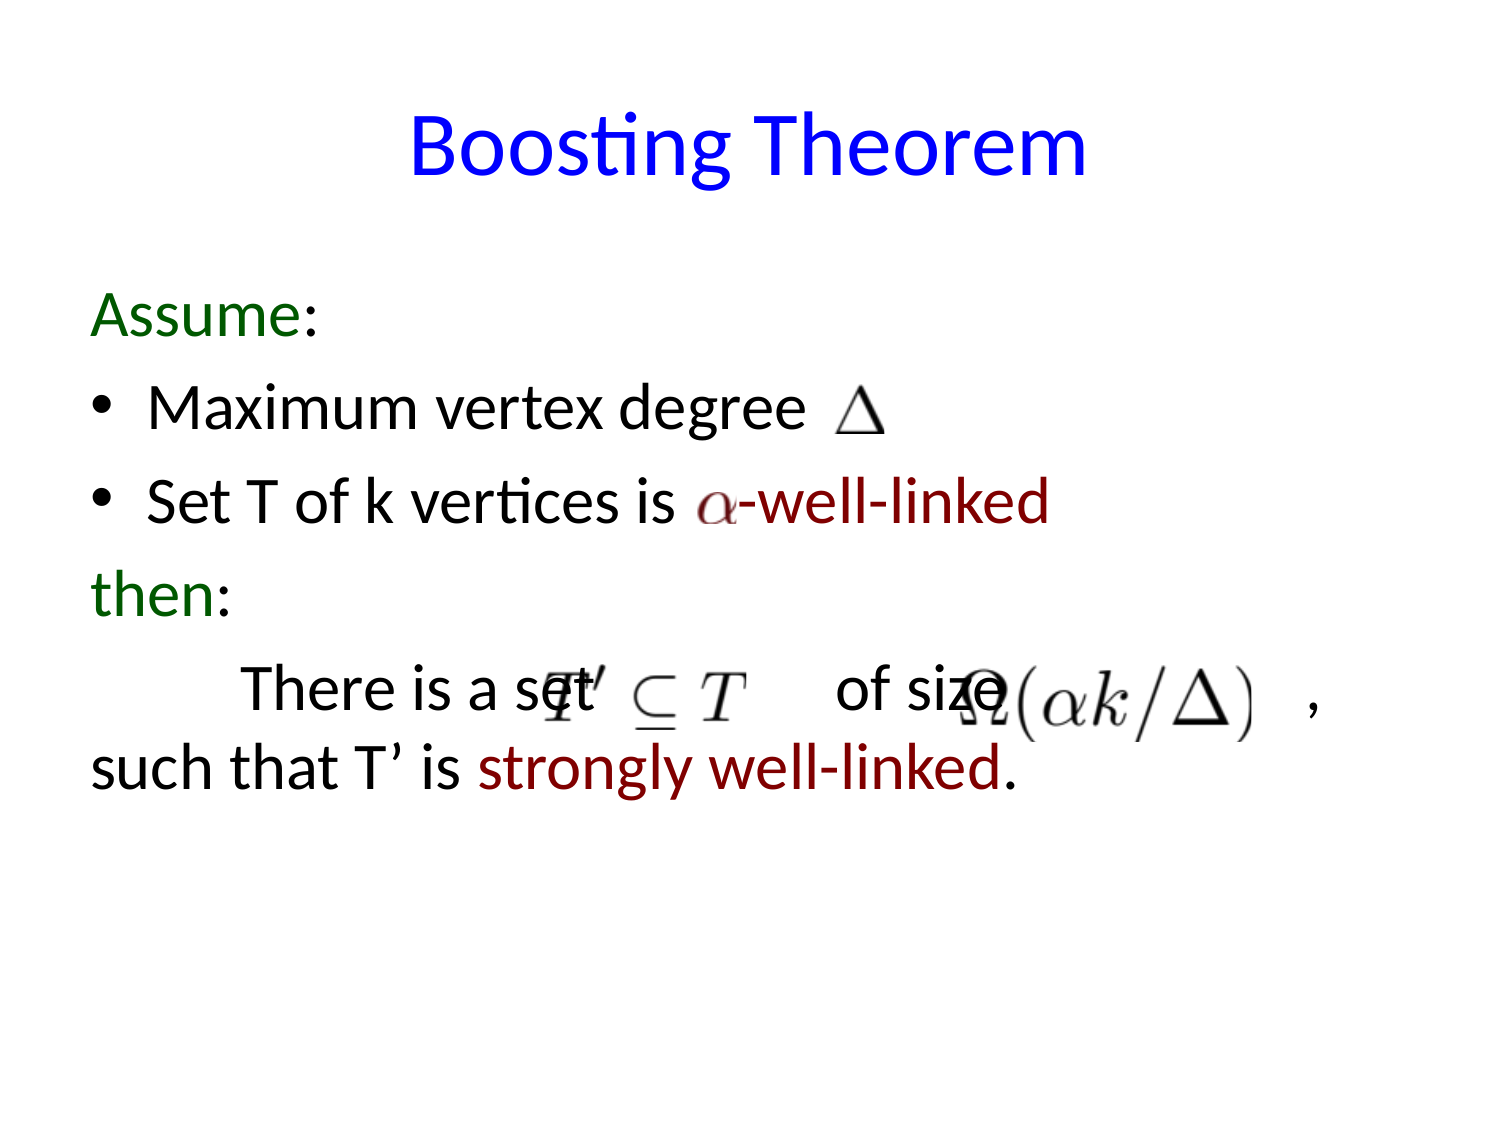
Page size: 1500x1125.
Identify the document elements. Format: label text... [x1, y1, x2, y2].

picture [959, 663, 1252, 742]
picture [831, 383, 885, 434]
picture [696, 492, 737, 525]
list Assume: Maximum vertex degree Set T of k vertices is -well-linked then: There is a set of size , such that T’ is strongly well-linked. [75, 262, 1425, 1005]
title Boosting Theorem [75, 45, 1425, 233]
picture [542, 664, 747, 730]
